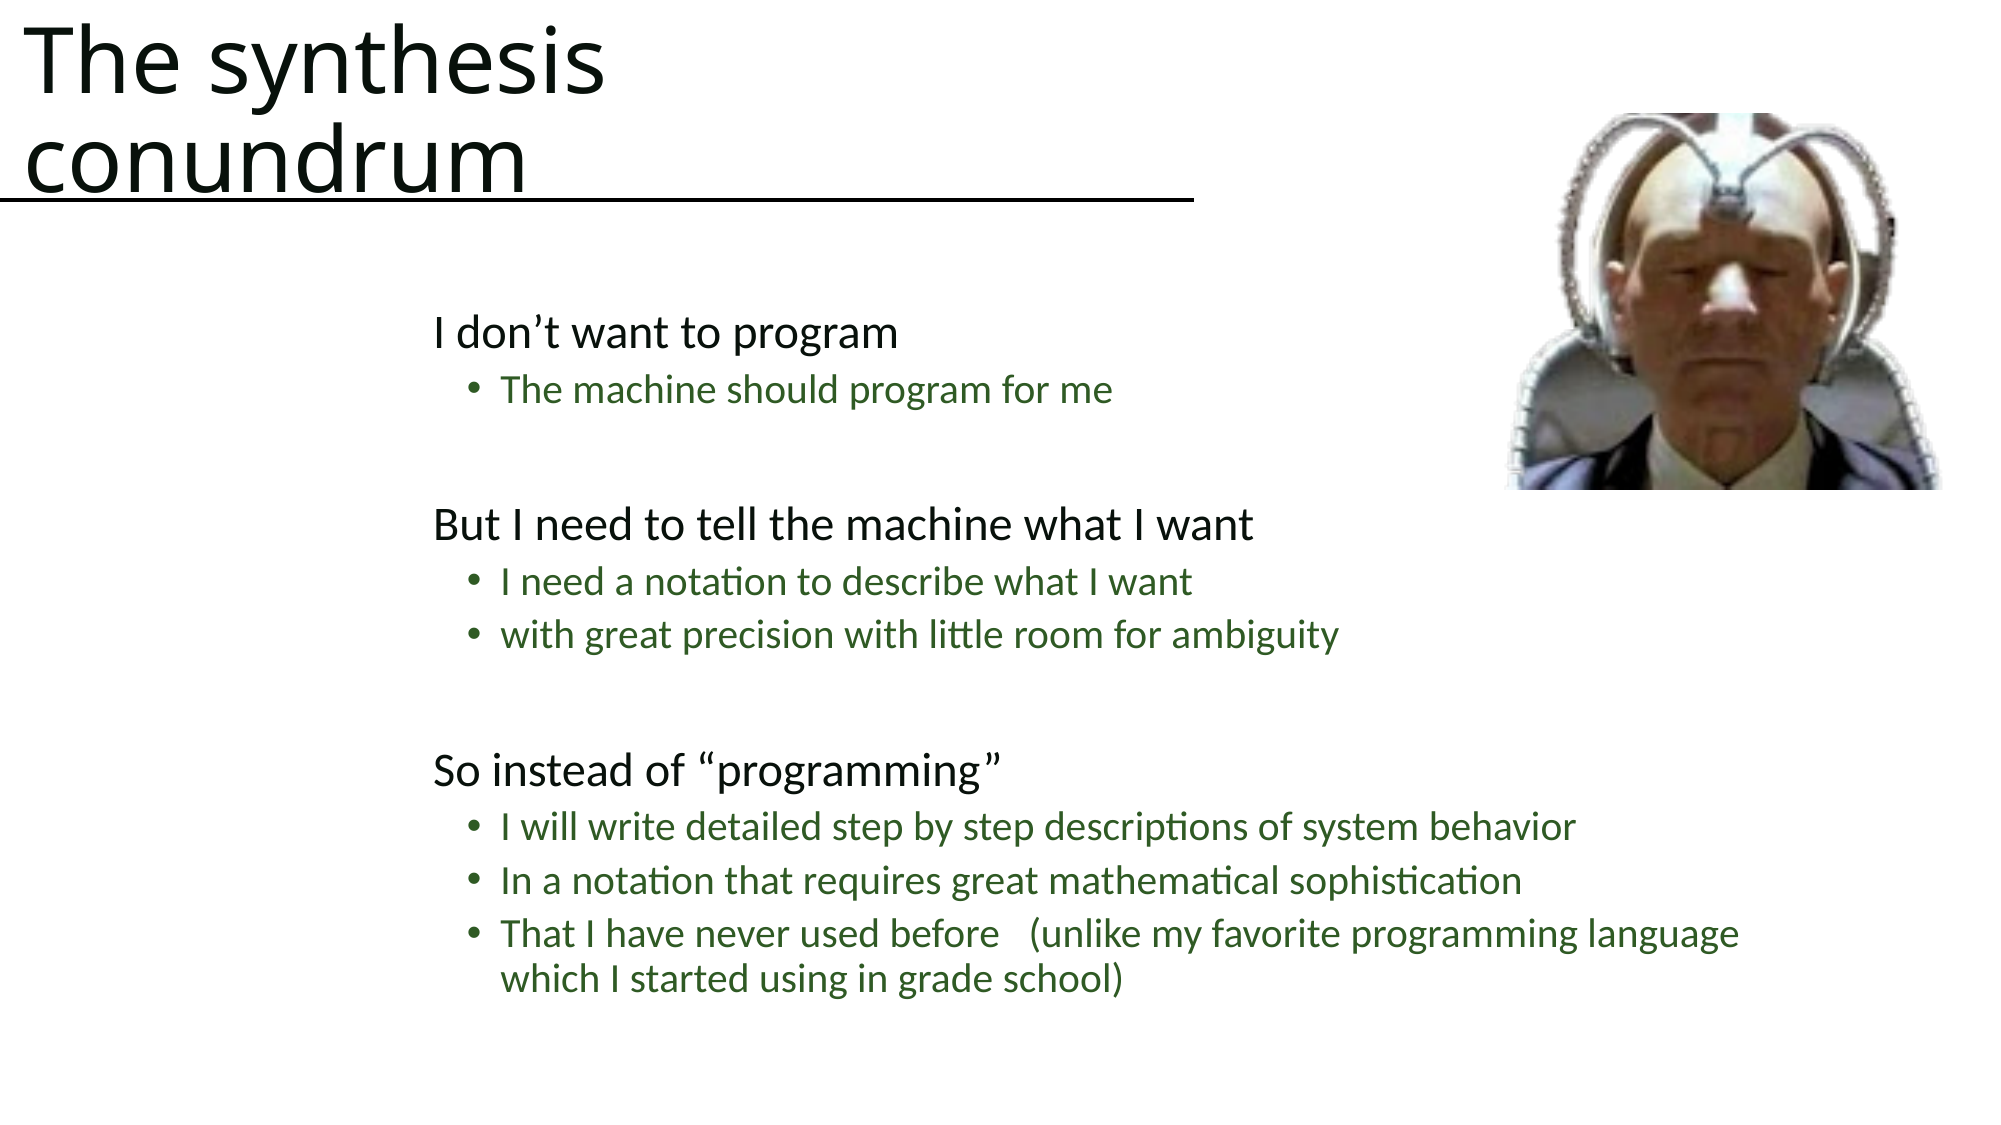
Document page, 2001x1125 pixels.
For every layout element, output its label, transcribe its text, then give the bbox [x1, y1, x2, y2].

list I don’t want to program The machine should program for me But I need to tell the machine what I want I need a notation to describe what I want with great precision with little room for ambiguity So instead of “programming” I will write detailed step by step descriptions of system behavior In a notation that requires great mathematical sophistication That I have never used before (unlike my favorite programming language which I started using in grade school) [384, 299, 1863, 1014]
title The synthesis conundrum [8, 4, 1136, 223]
picture [1493, 113, 1955, 490]
